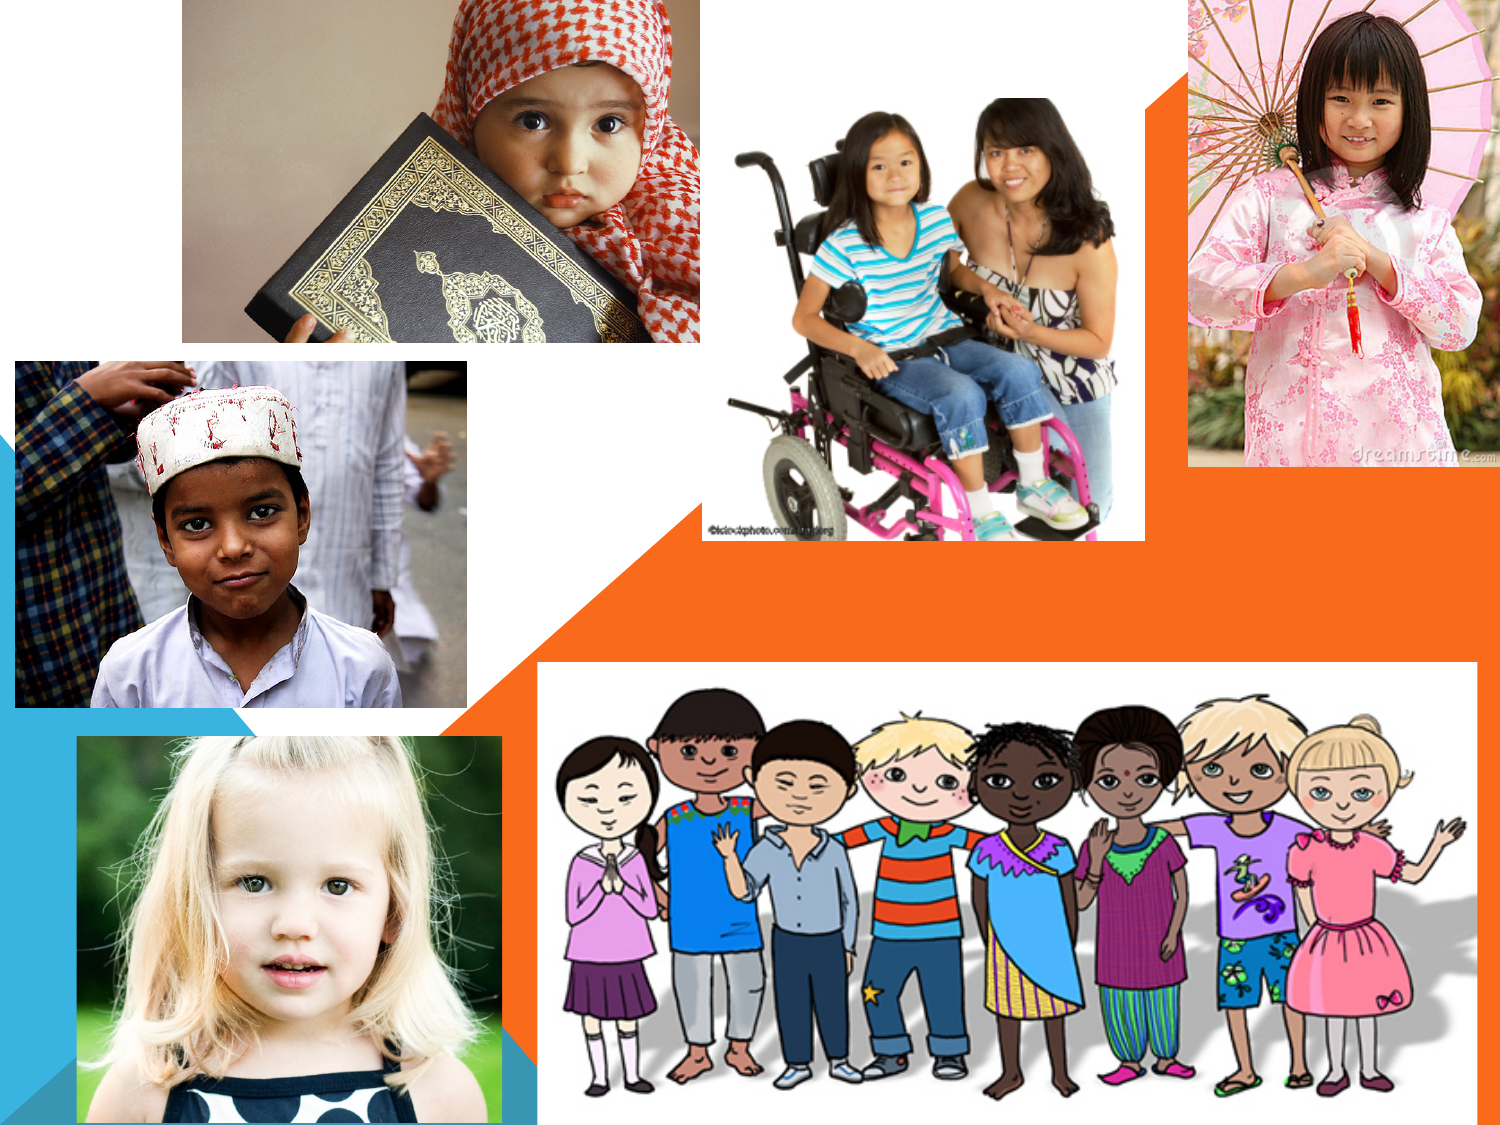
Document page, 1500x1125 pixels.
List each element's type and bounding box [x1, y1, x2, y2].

picture [76, 736, 503, 1124]
picture [702, 98, 1146, 542]
picture [181, 0, 700, 343]
picture [15, 361, 467, 708]
picture [537, 662, 1478, 1125]
picture [1188, 0, 1500, 467]
